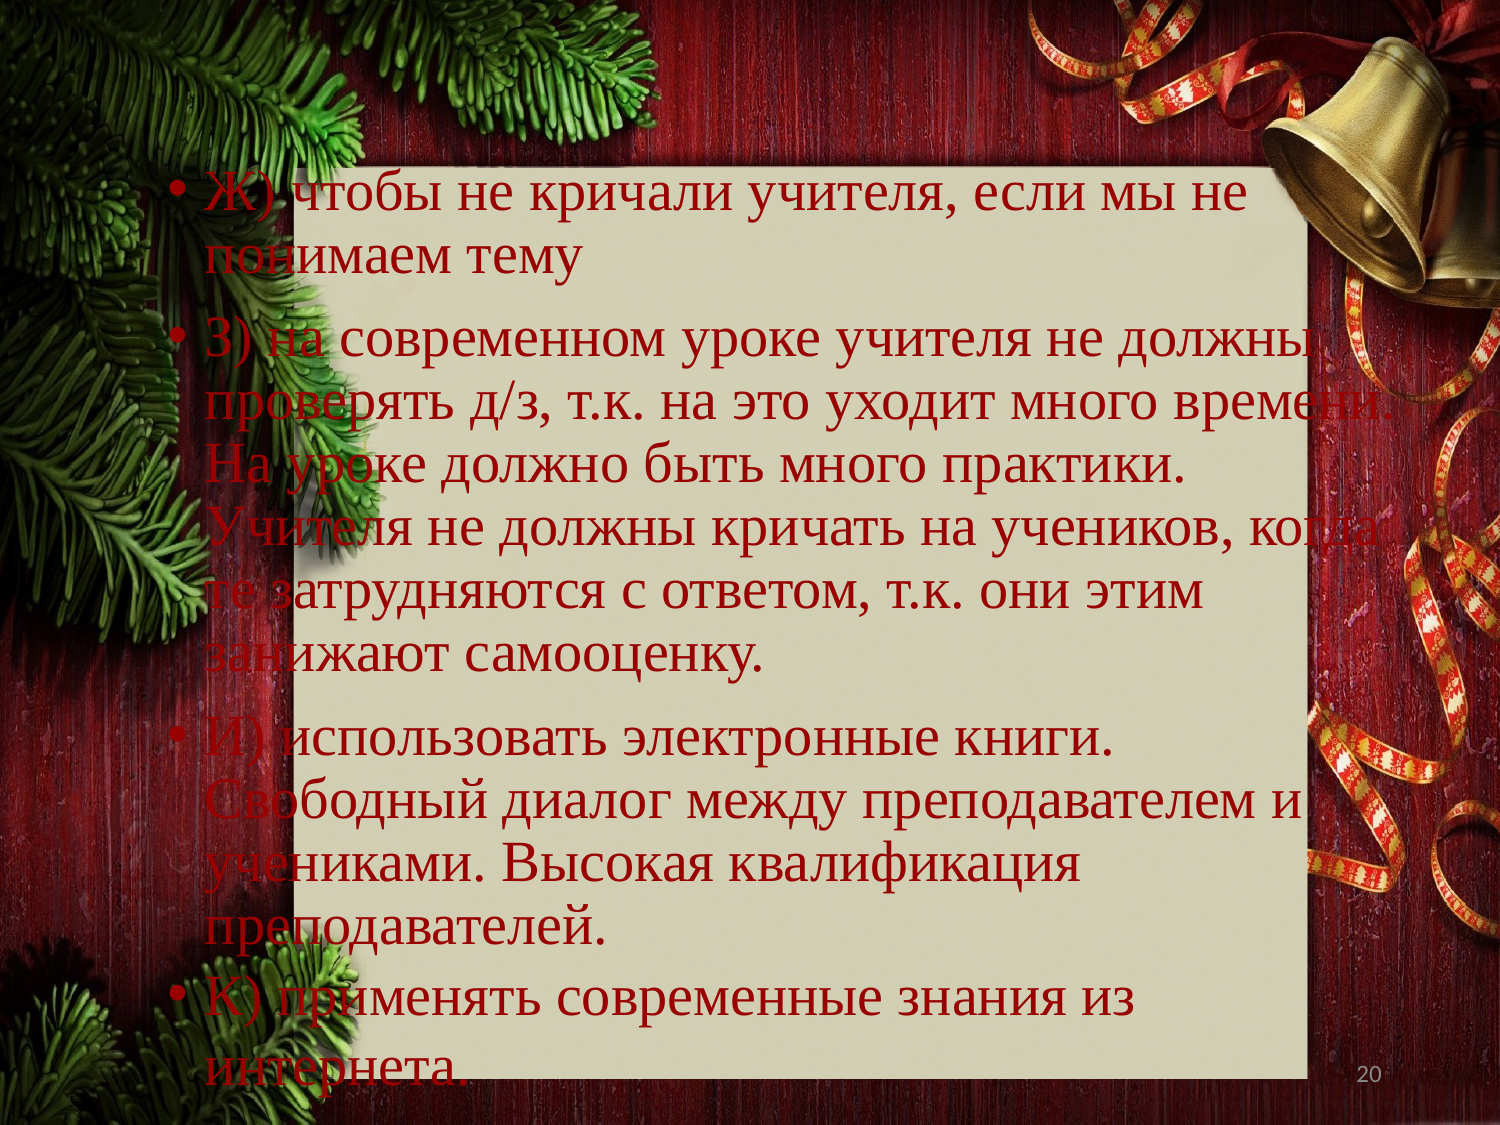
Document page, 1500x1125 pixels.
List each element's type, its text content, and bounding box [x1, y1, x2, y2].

picture [0, 0, 1500, 1125]
list Ж) чтобы не кричали учителя, если мы не понимаем тему З) на современном уроке учителя не должны проверять д/з, т.к. на это уходит много времени. На уроке должно быть много практики. Учителя не должны кричать на учеников, когда те затрудняются с ответом, т.к. они этим занижают самооценку. И) использовать электронные книги. Свободный диалог между преподавателем и учениками. Высокая квалификация преподавателей. К) применять современные знания из интернета. [152, 152, 1419, 1014]
slide_number 20 [1059, 1042, 1397, 1103]
